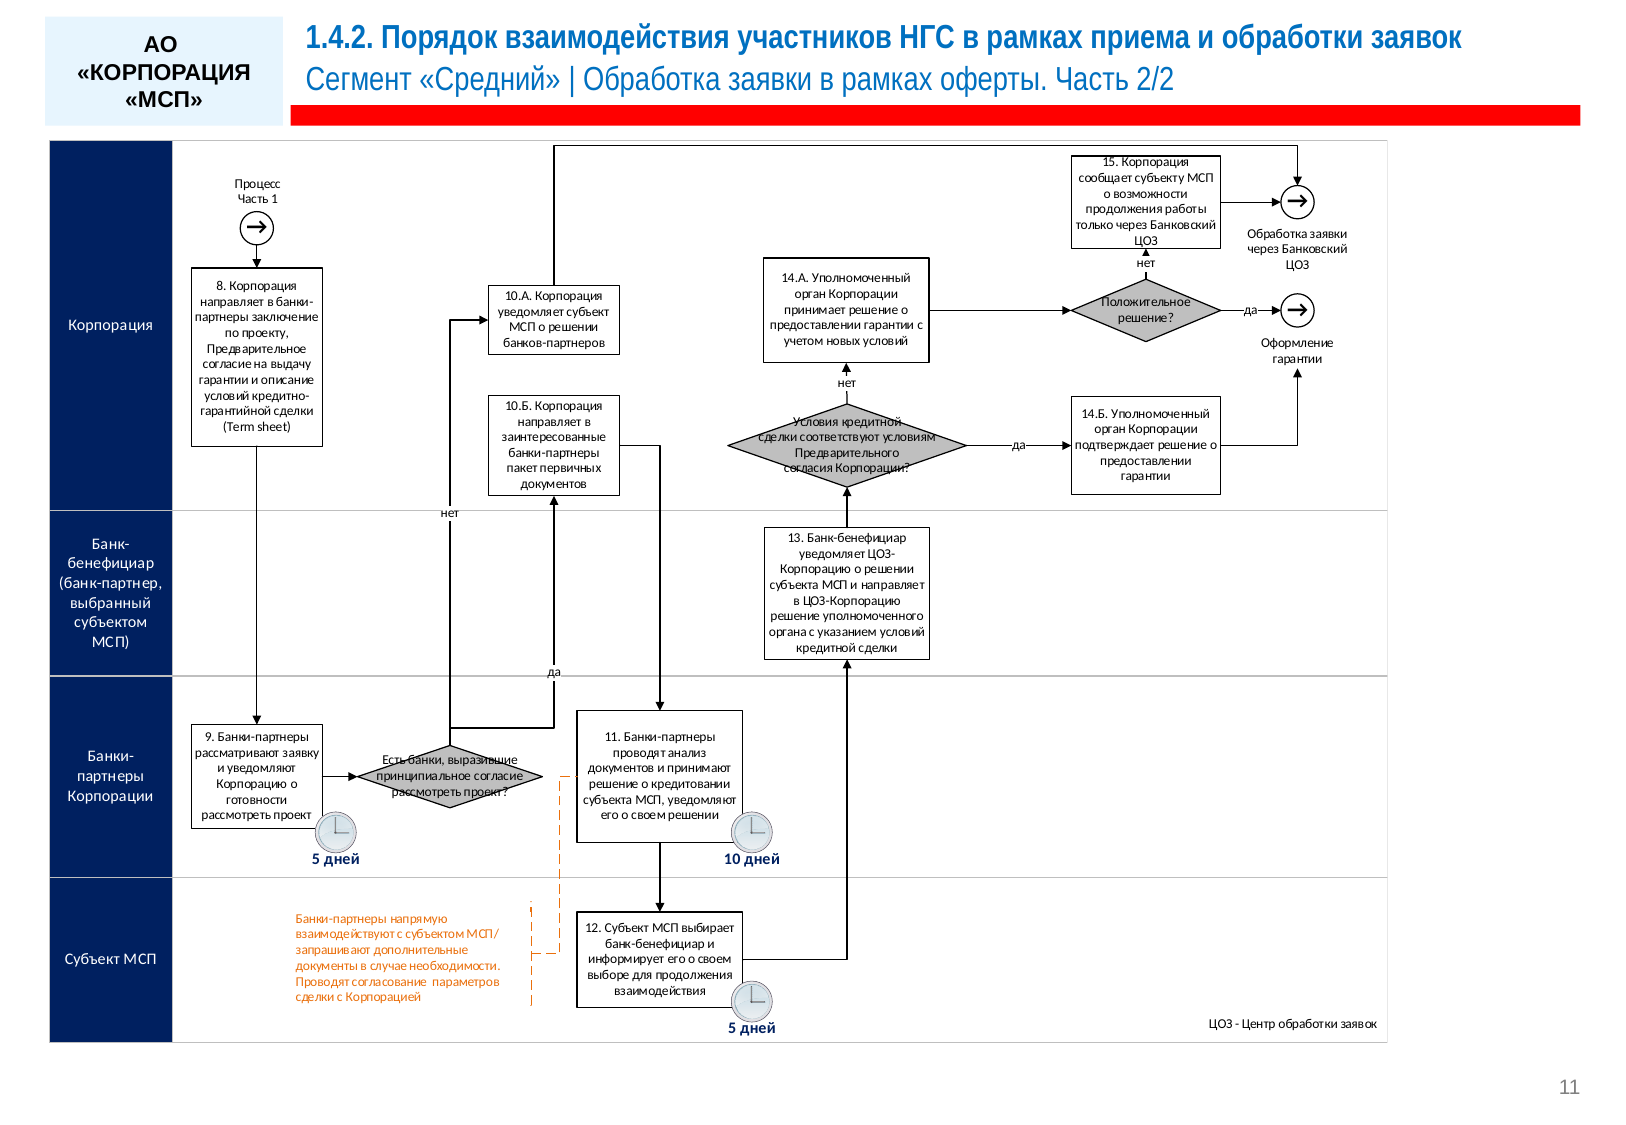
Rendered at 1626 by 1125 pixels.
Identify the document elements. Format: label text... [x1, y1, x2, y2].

picture [46, 137, 1388, 1046]
title 1.4.2. Порядок взаимодействия участников НГС в рамках приема и обработки заявок Сегмент «Средний» | Обработка заявки в рамках оферты. Часть 2/2 [290, 13, 1581, 97]
